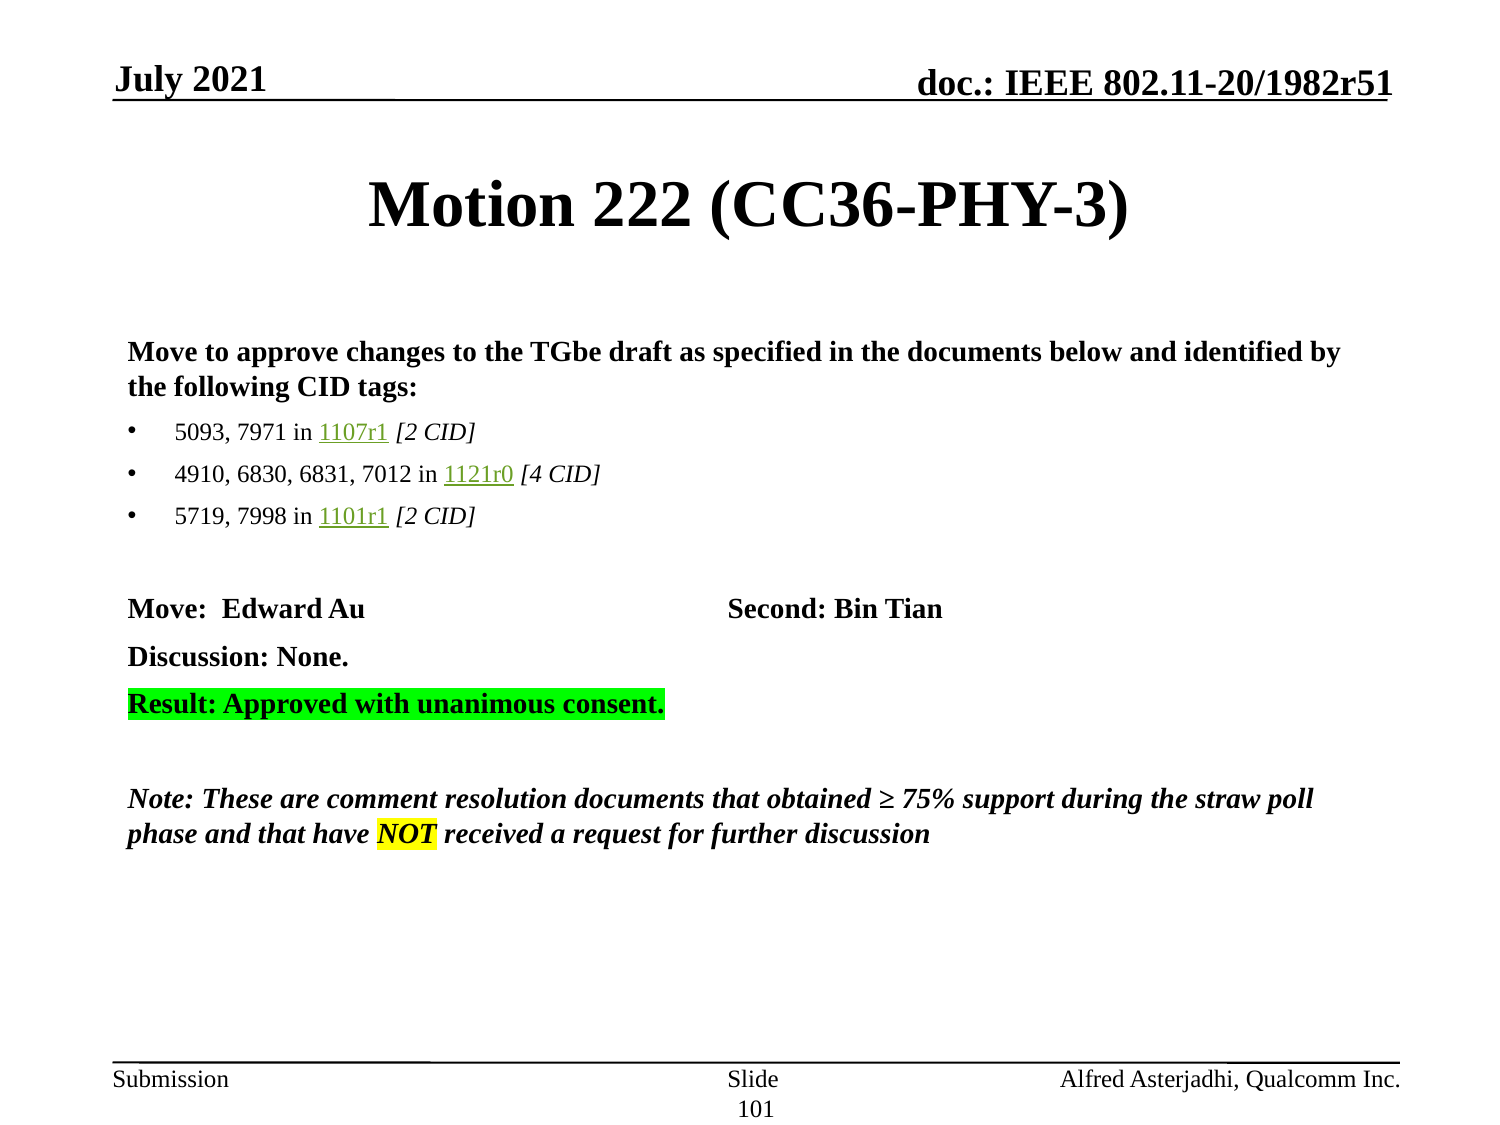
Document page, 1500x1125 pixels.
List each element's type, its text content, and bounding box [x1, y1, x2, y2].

title Motion 222 (CC36-PHY-3) [112, 112, 1388, 288]
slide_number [114, 54, 423, 100]
list Move to approve changes to the TGbe draft as specified in the documents below and identified by the following CID tags: 5093, 7971 in 1107r1 [2 CID] 4910, 6830, 6831, 7012 in 1121r0 [4 CID] 5719, 7998 in 1101r1 [2 CID] Move: Edward Au Second: Bin Tian Discussion: None. Result: Approved with unanimous consent. Note: These are comment resolution documents that obtained ≥ 75% support during the straw poll phase and that have NOT received a request for further discussion [112, 324, 1388, 1063]
slide_number Slide 101 [712, 1061, 800, 1123]
footer Alfred Asterjadhi, Qualcomm Inc. [878, 1061, 1402, 1093]
